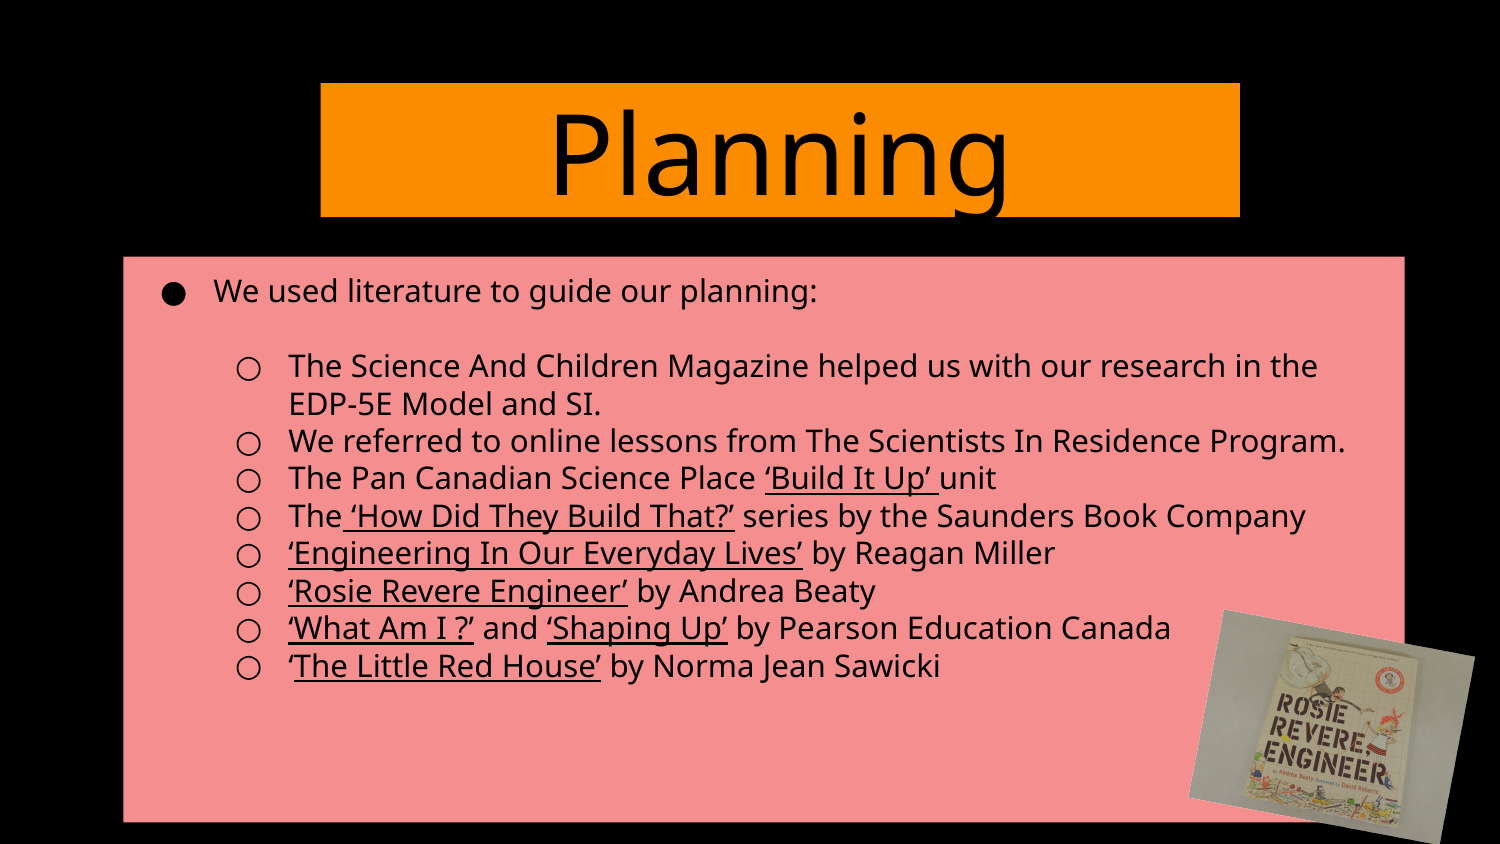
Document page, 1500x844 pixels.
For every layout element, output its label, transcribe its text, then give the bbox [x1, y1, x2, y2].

title Planning [320, 83, 1240, 218]
text_box We used literature to guide our planning: The Science And Children Magazine helped us with our research in the EDP-5E Model and SI. We referred to online lessons from The Scientists In Residence Program. The Pan Canadian Science Place ‘Build It Up’ unit The ‘How Did They Build That?’ series by the Saunders Book Company ‘Engineering In Our Everyday Lives’ by Reagan Miller ‘Rosie Revere Engineer’ by Andrea Beaty ‘What Am I ?’ and ‘Shaping Up’ by Pearson Education Canada ‘The Little Red House’ by Norma Jean Sawicki [123, 256, 1405, 823]
picture [1189, 610, 1474, 844]
